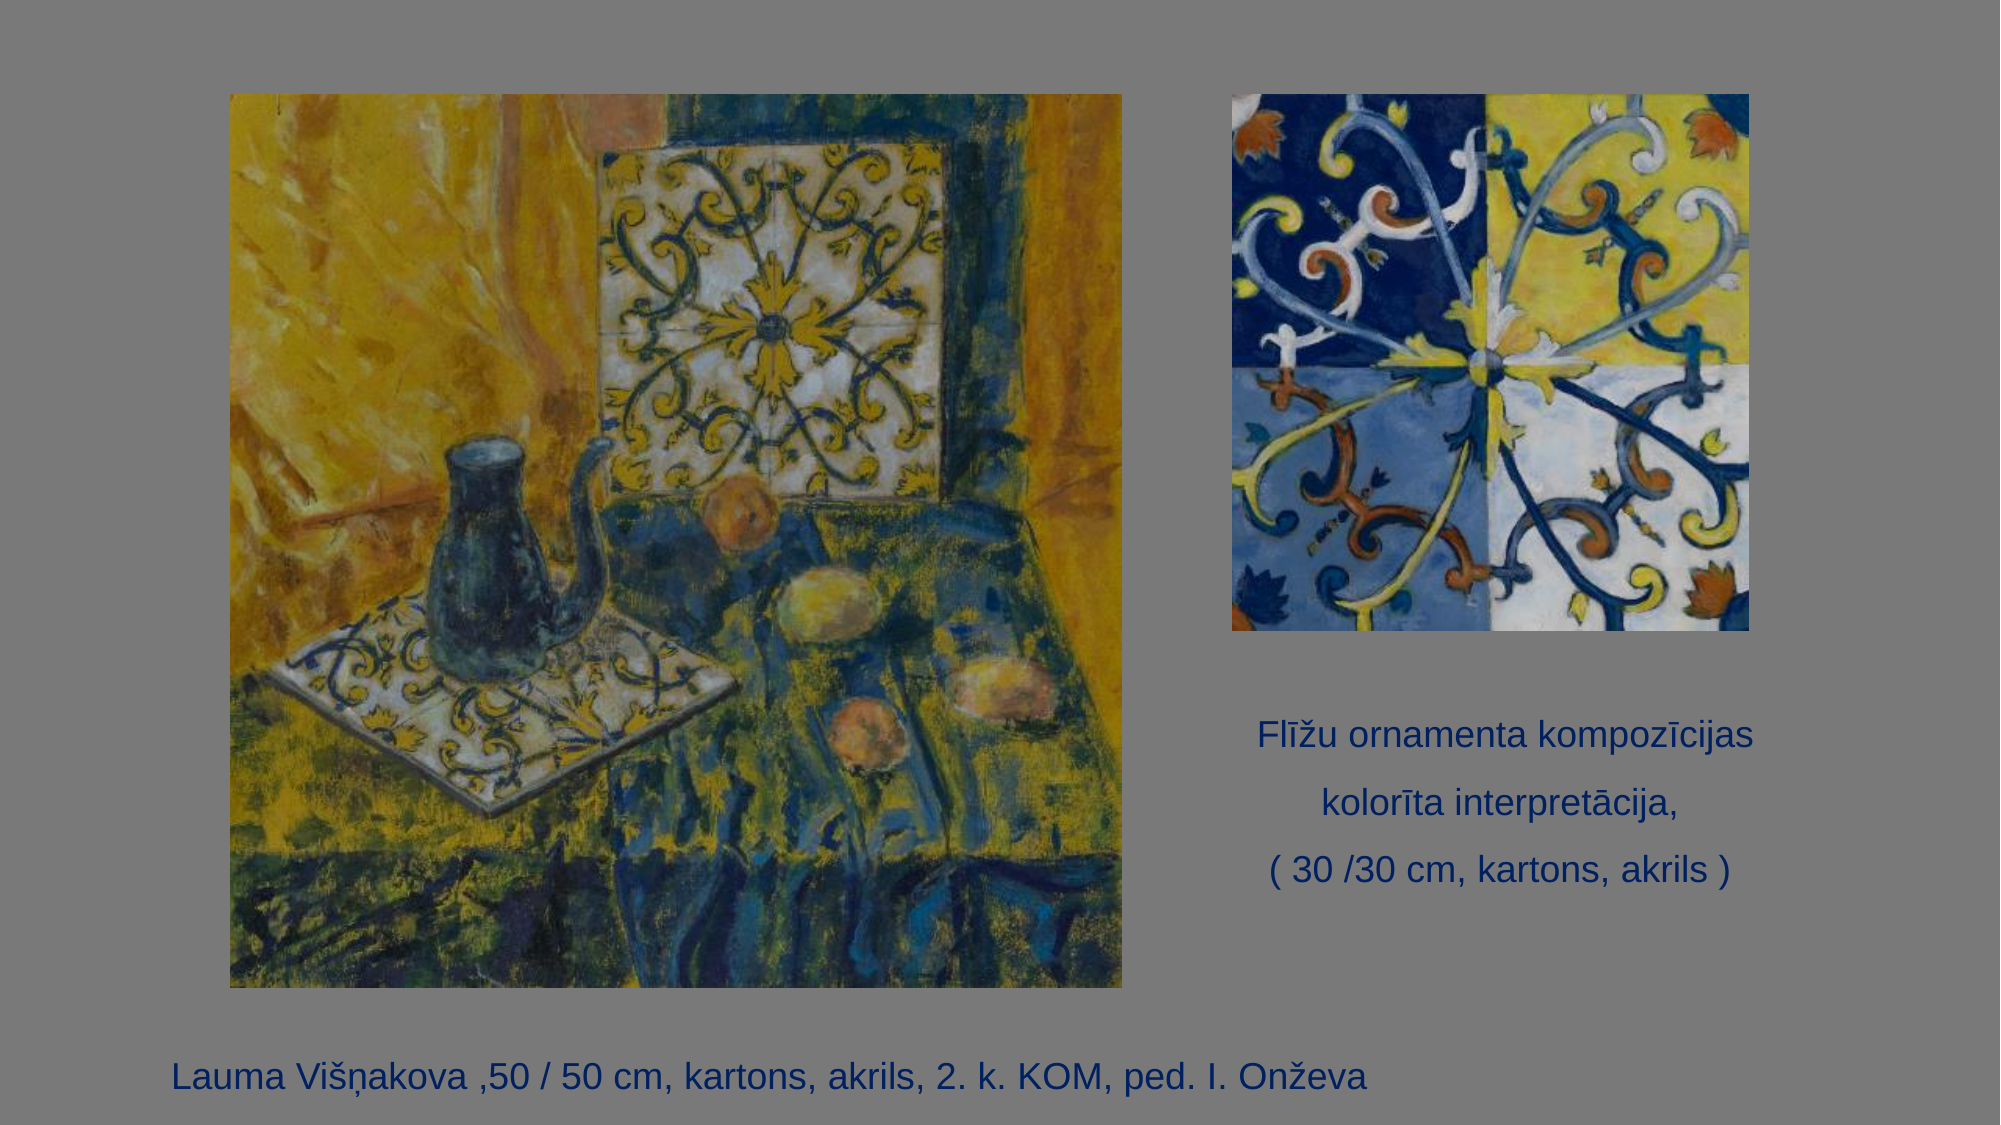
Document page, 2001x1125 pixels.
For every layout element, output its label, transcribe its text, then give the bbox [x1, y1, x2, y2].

picture [1232, 93, 1749, 631]
text_box Lauma Višņakova ,50 / 50 cm, kartons, akrils, 2. k. KOM, ped. I. Onževa [0, 1021, 1639, 1104]
picture [230, 93, 1123, 989]
text_box Flīžu ornamenta kompozīcijas kolorīta interpretācija, ( 30 /30 cm, kartons, akrils ) [1231, 680, 1770, 965]
